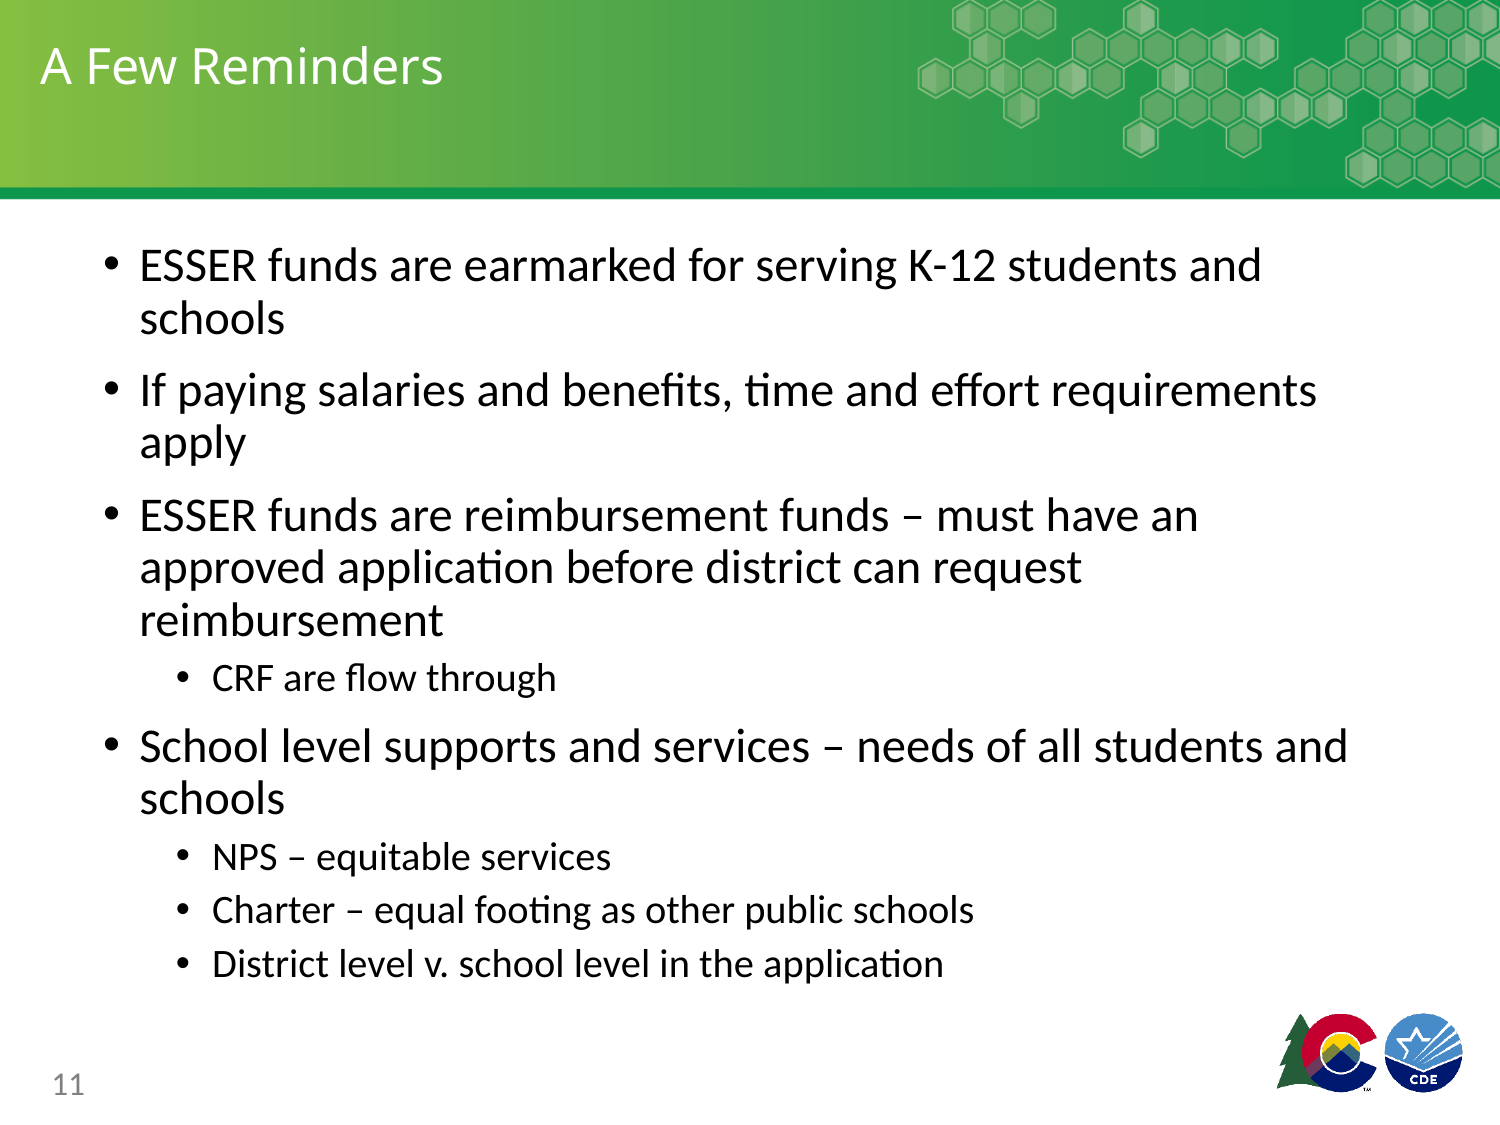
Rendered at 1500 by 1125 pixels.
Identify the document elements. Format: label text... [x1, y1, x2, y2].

list ESSER funds are earmarked for serving K-12 students and schools If paying salaries and benefits, time and effort requirements apply ESSER funds are reimbursement funds – must have an approved application before district can request reimbursement CRF are flow through School level supports and services – needs of all students and schools NPS – equitable services Charter – equal footing as other public schools District level v. school level in the application [103, 239, 1397, 1002]
title A Few Reminders [40, 41, 1038, 166]
picture [0, 0, 1500, 200]
picture [1275, 1012, 1463, 1093]
slide_number 11 [36, 1054, 375, 1115]
